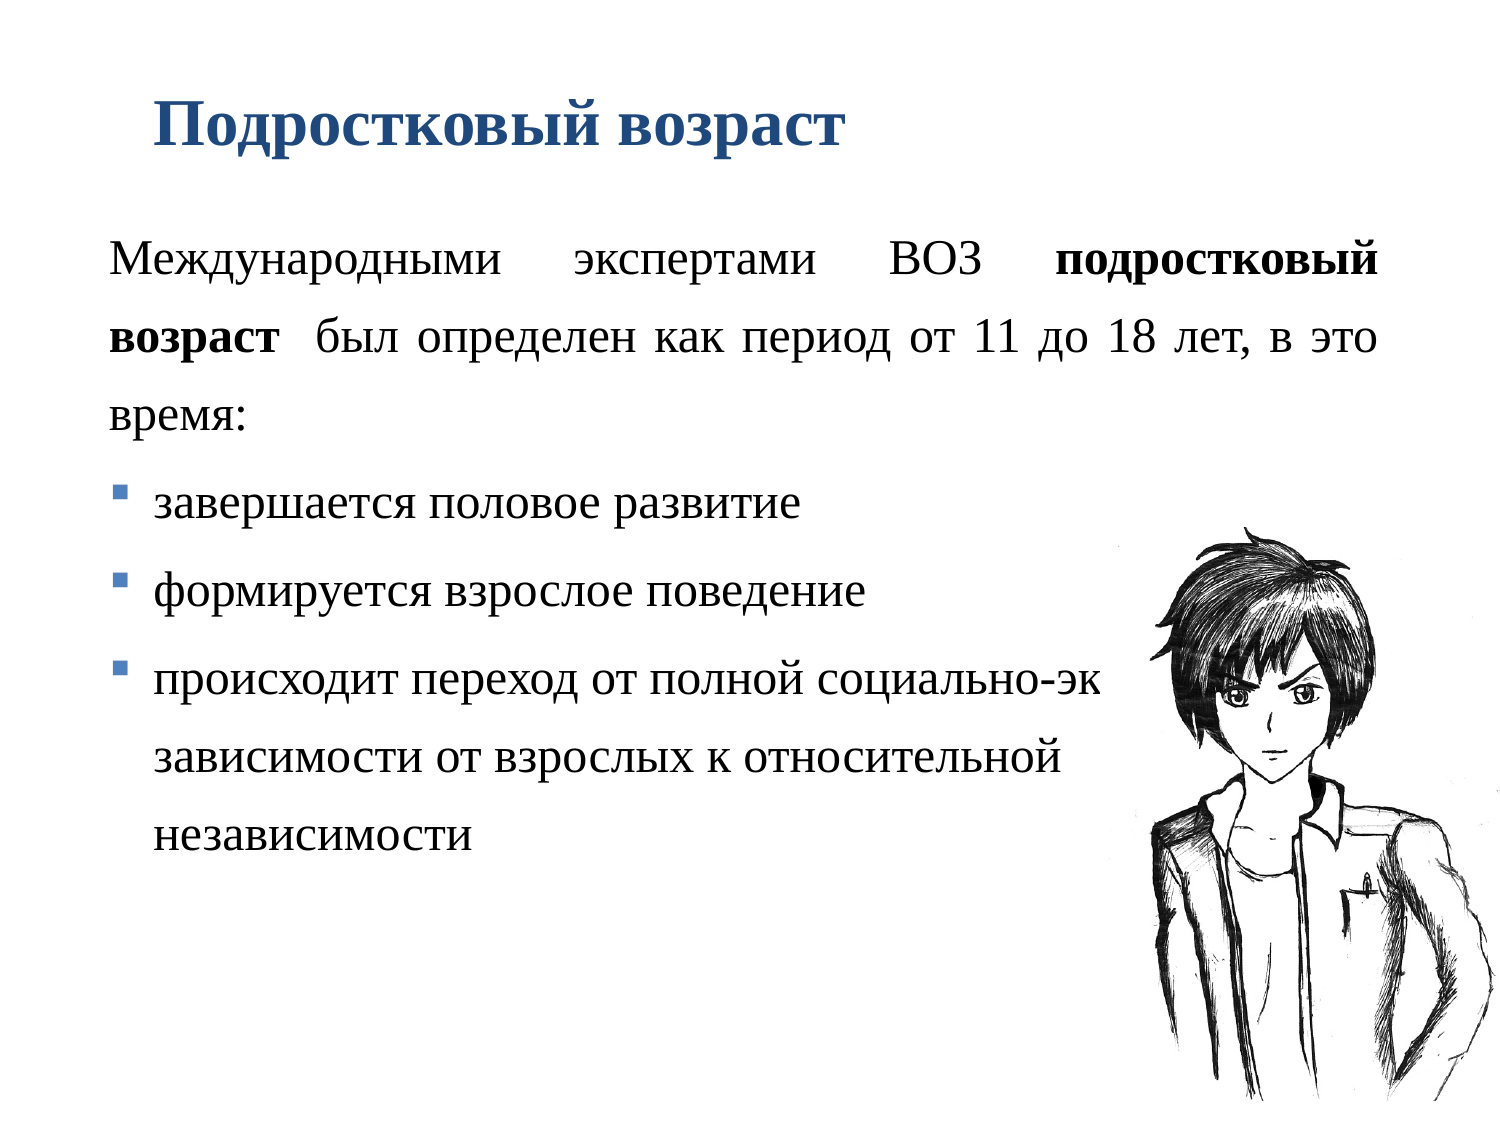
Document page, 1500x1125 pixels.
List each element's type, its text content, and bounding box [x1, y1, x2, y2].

title Подростковый возраст [35, 70, 967, 168]
list Международными экспертами ВОЗ подростковый возраст был определен как период от 11 до 18 лет, в это время: завершается половое развитие формируется взрослое поведение происходит переход от полной социально-экономической зависимости от взрослых к относительной независимости [93, 199, 1394, 920]
picture [1099, 527, 1500, 1101]
